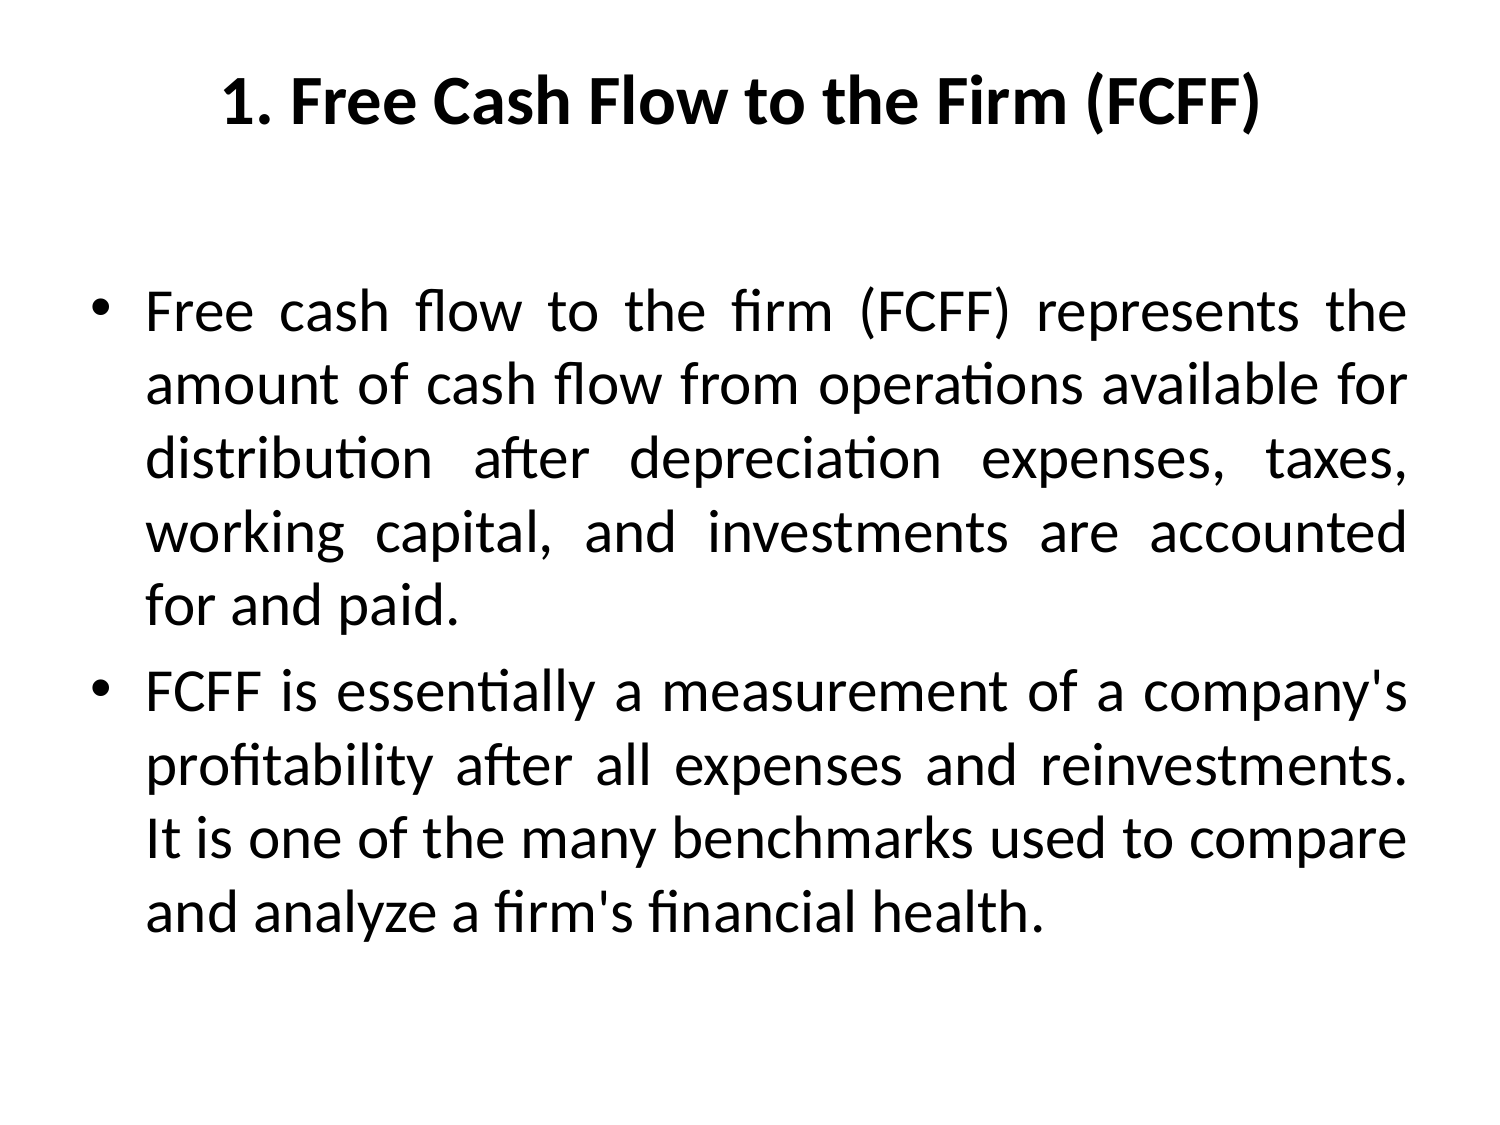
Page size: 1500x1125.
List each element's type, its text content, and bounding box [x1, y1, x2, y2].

title 1. Free Cash Flow to the Firm (FCFF) [75, 45, 1425, 233]
list Free cash flow to the firm (FCFF) represents the amount of cash flow from operations available for distribution after depreciation expenses, taxes, working capital, and investments are accounted for and paid. FCFF is essentially a measurement of a company's profitability after all expenses and reinvestments. It is one of the many benchmarks used to compare and analyze a firm's financial health. [75, 262, 1425, 1005]
